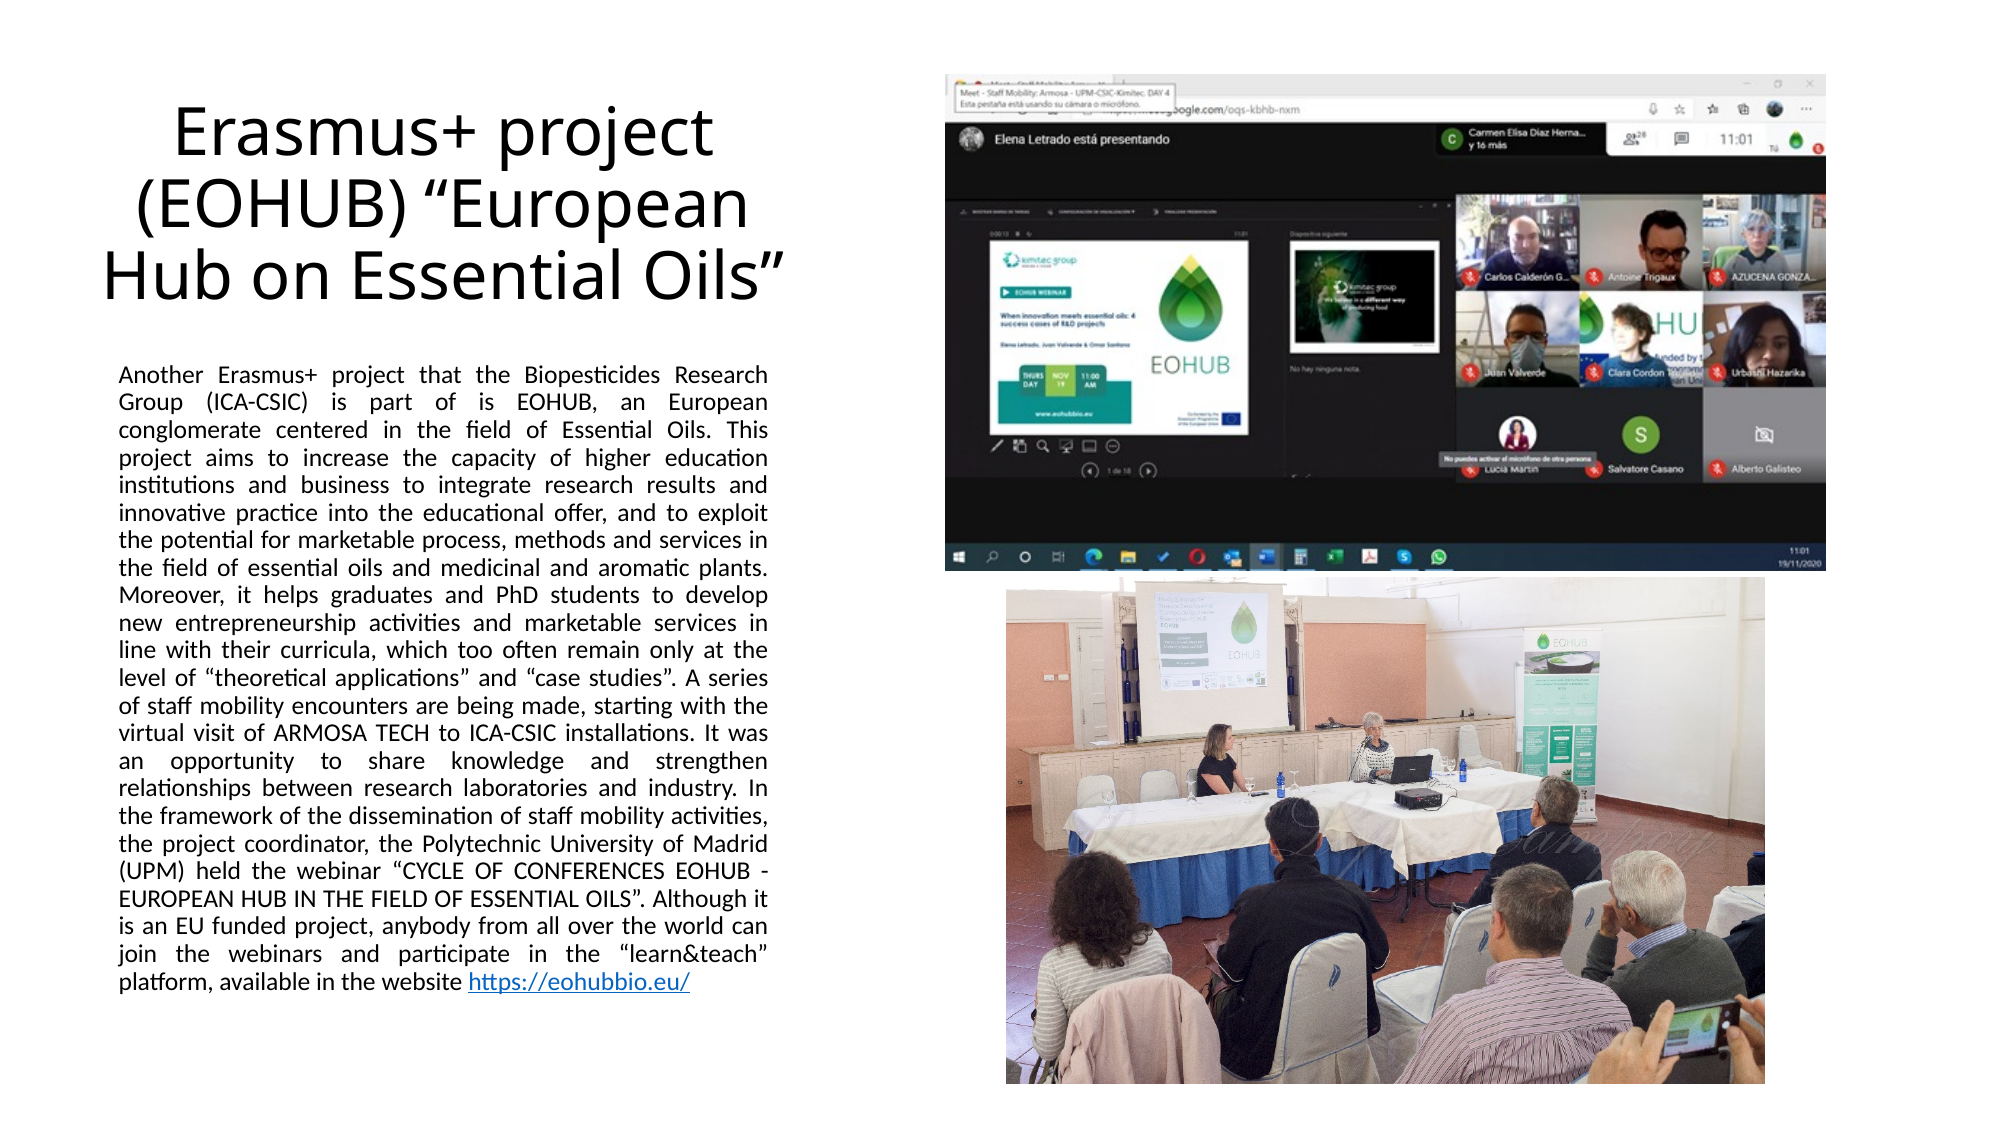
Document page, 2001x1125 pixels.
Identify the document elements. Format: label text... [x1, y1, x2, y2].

picture [1006, 577, 1765, 1084]
list Another Erasmus+ project that the Biopesticides Research Group (ICA-CSIC) is part of is EOHUB, an European conglomerate centered in the field of Essential Oils. This project aims to increase the capacity of higher education institutions and business to integrate research results and innovative practice into the educational offer, and to exploit the potential for marketable process, methods and services in the field of essential oils and medicinal and aromatic plants. Moreover, it helps graduates and PhD students to develop new entrepreneurship activities and marketable services in line with their curricula, which too often remain only at the level of “theoretical applications” and “case studies”. A series of staff mobility encounters are being made, starting with the virtual visit of ARMOSA TECH to ICA-CSIC installations. It was an opportunity to share knowledge and strengthen relationships between research laboratories and industry. In the framework of the dissemination of staff mobility activities, the project coordinator, the Polytechnic University of Madrid (UPM) held the webinar “CYCLE OF CONFERENCES EOHUB - EUROPEAN HUB IN THE FIELD OF ESSENTIAL OILS”. Although it is an EU funded project, anybody from all over the world can join the webinars and participate in the “learn&teach” platform, available in the website https://eohubbio.eu/ [103, 337, 785, 1020]
title Erasmus+ project (EOHUB) “European Hub on Essential Oils” [62, 75, 825, 338]
picture [945, 74, 1826, 571]
